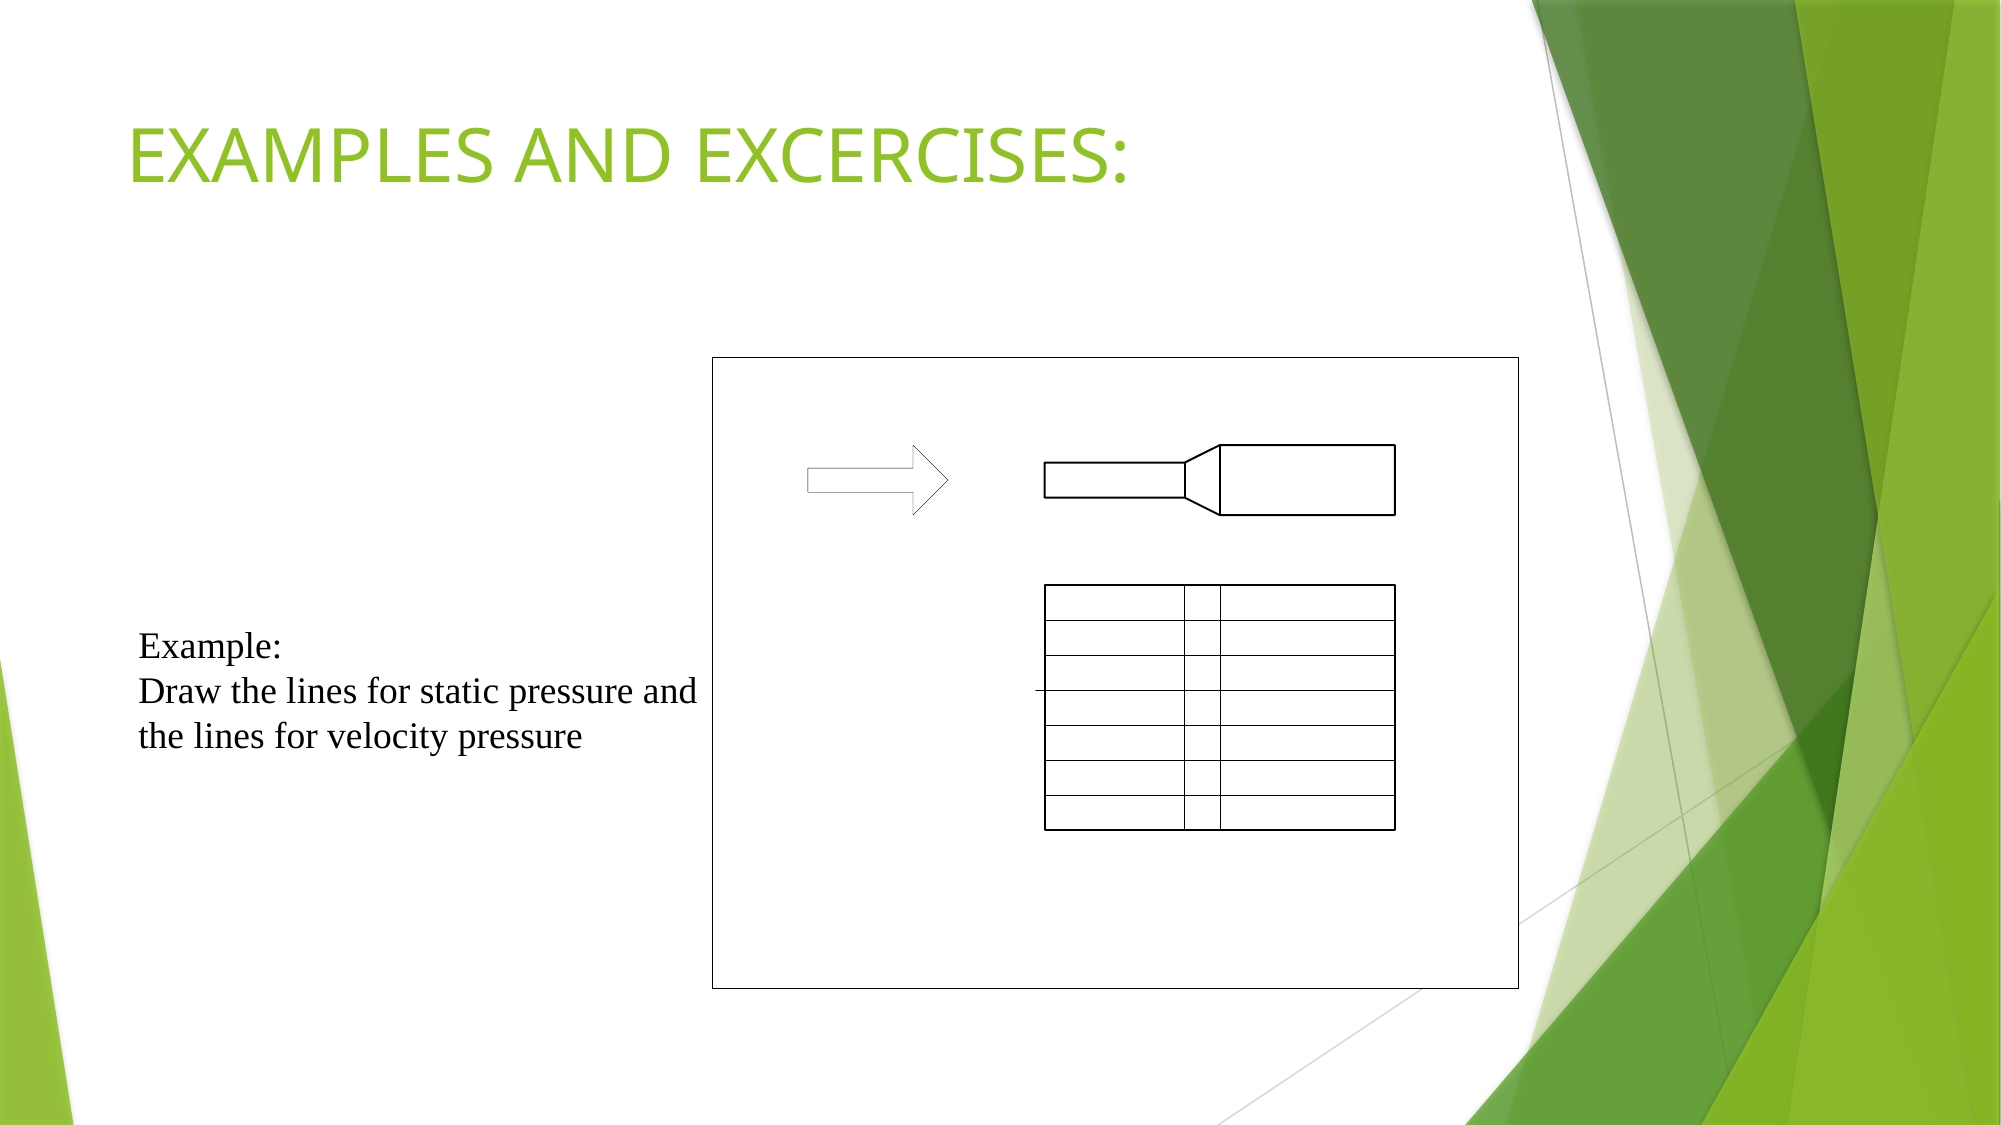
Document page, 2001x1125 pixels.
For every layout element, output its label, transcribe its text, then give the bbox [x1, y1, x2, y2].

text_box Example: Draw the lines for static pressure and the lines for velocity pressure [48, 613, 704, 764]
picture [708, 353, 1522, 992]
title EXAMPLES AND EXCERCISES: [111, 99, 1522, 317]
